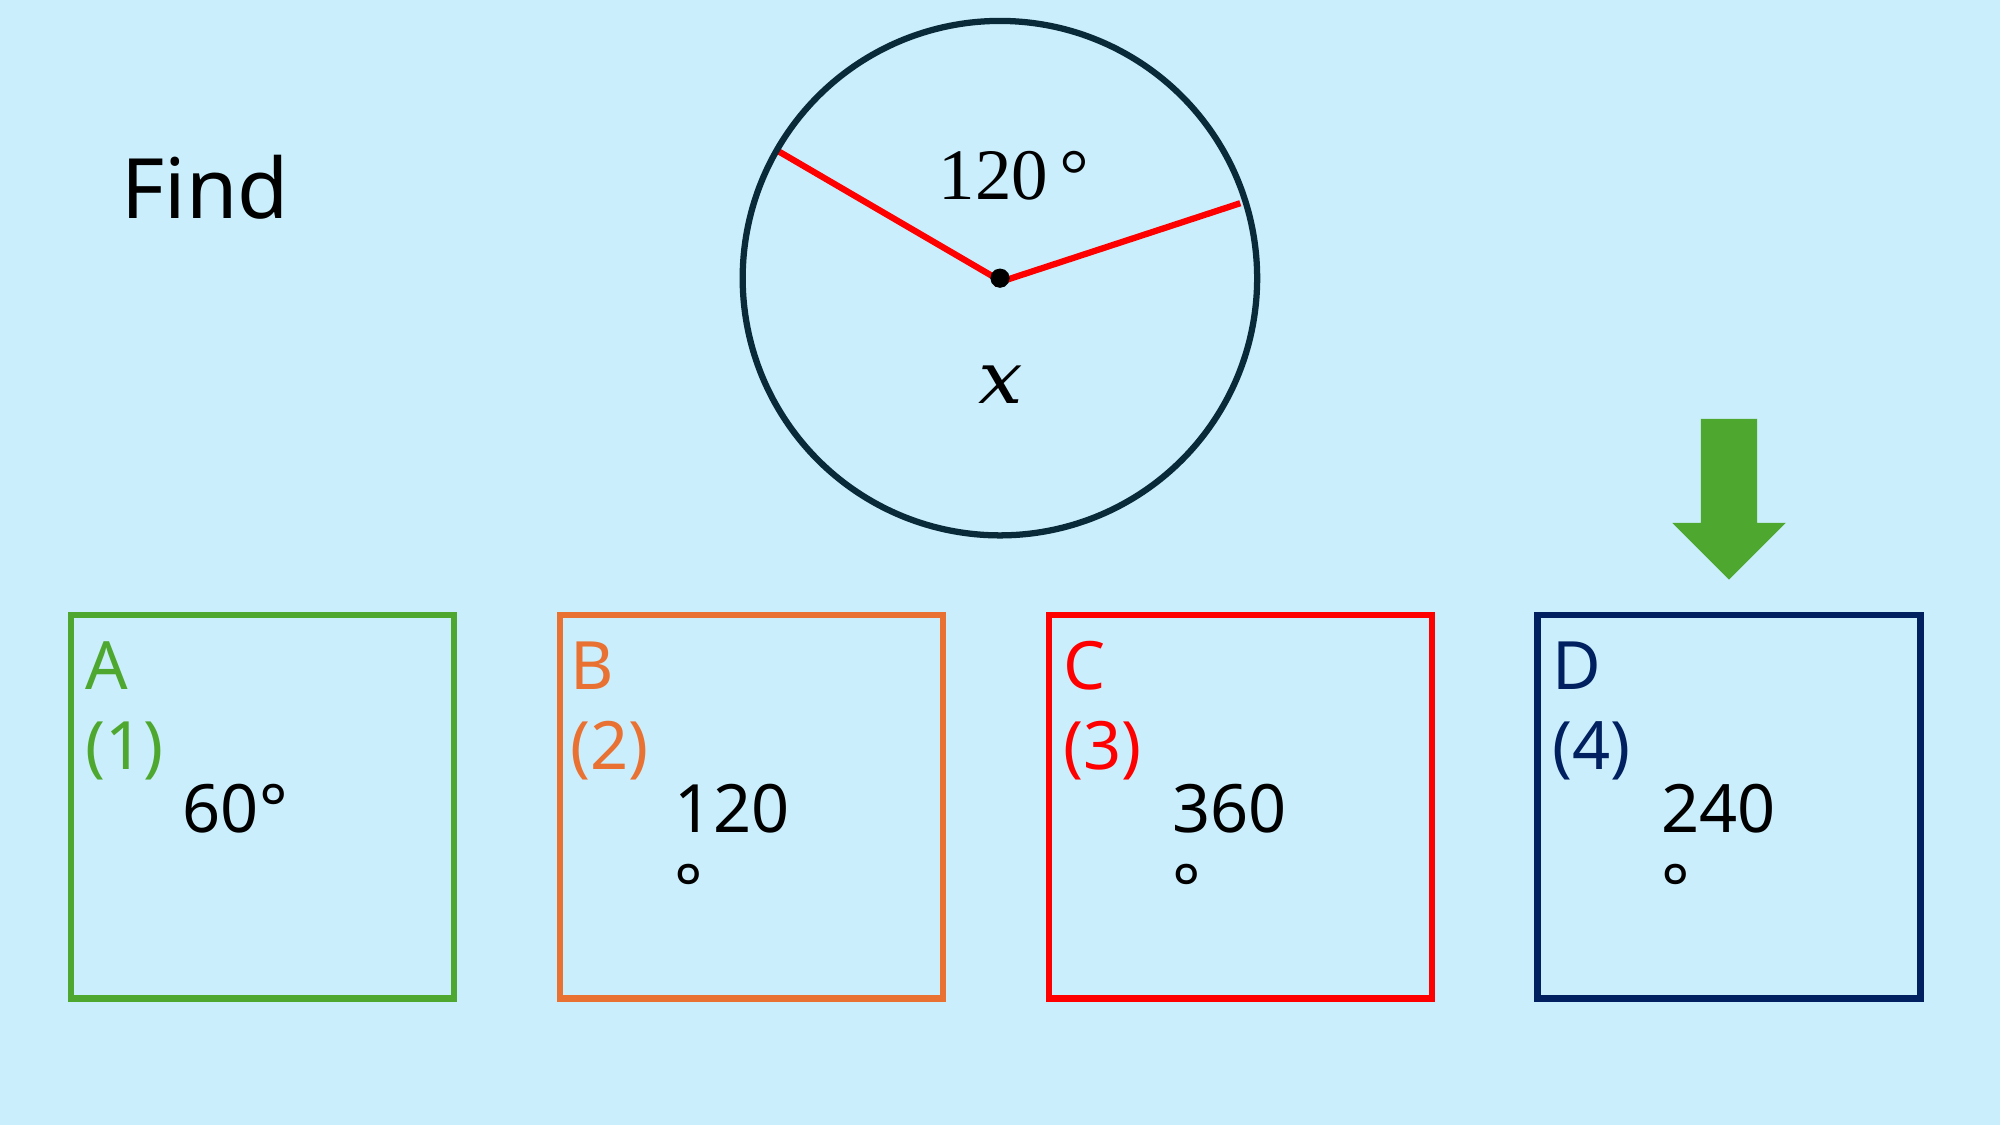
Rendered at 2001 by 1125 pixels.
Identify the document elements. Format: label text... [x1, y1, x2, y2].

text_box [1672, 418, 1786, 580]
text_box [778, 151, 1007, 285]
text_box [1047, 614, 1433, 1000]
text_box B (2) [555, 615, 721, 790]
text_box A (1) [71, 615, 237, 790]
text_box 240° [1646, 758, 1812, 934]
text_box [993, 202, 1241, 285]
text_box C (3) [1048, 615, 1215, 790]
text_box D (4) [1537, 615, 1703, 790]
text_box [1536, 614, 1922, 1000]
text_box 120° [659, 758, 826, 934]
text_box [741, 19, 1259, 537]
text_box 60° [168, 758, 306, 854]
text_box [70, 614, 456, 1000]
text_box 360° [1157, 758, 1324, 934]
text_box [558, 614, 945, 1000]
